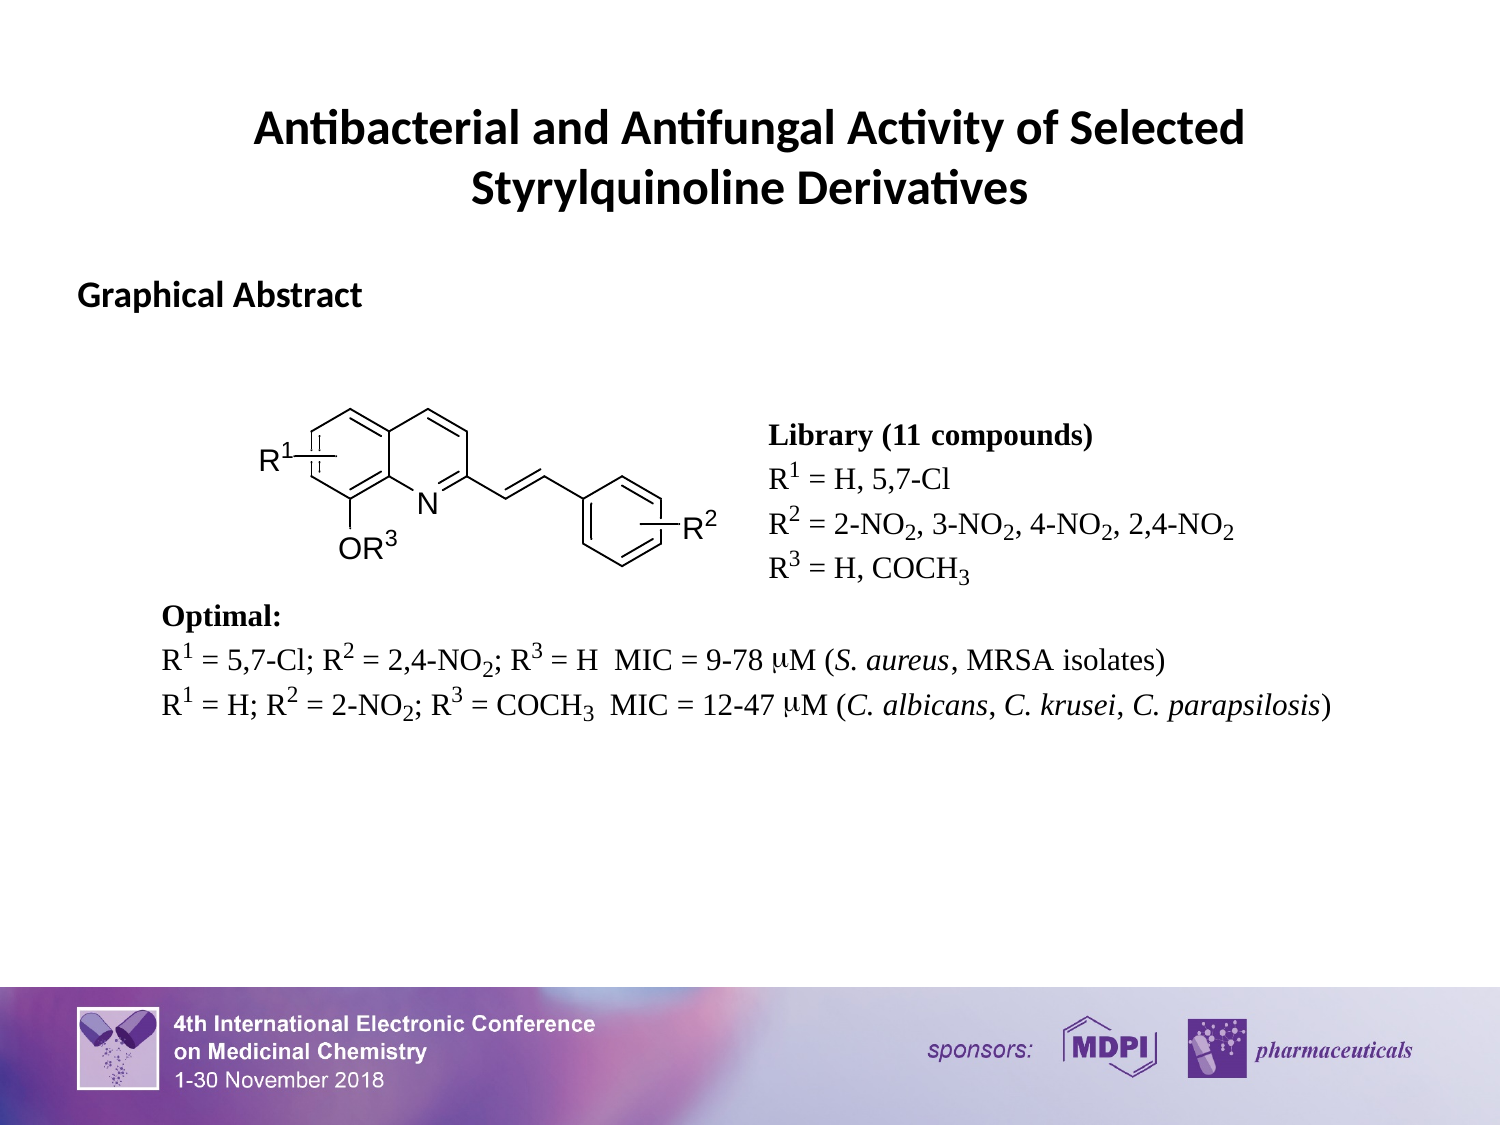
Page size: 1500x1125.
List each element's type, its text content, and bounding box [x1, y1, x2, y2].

text_box Antibacterial and Antifungal Activity of Selected Styrylquinoline Derivatives [174, 87, 1325, 223]
text_box Graphical Abstract [62, 262, 1213, 323]
picture [0, 987, 1500, 1125]
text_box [155, 399, 1342, 726]
